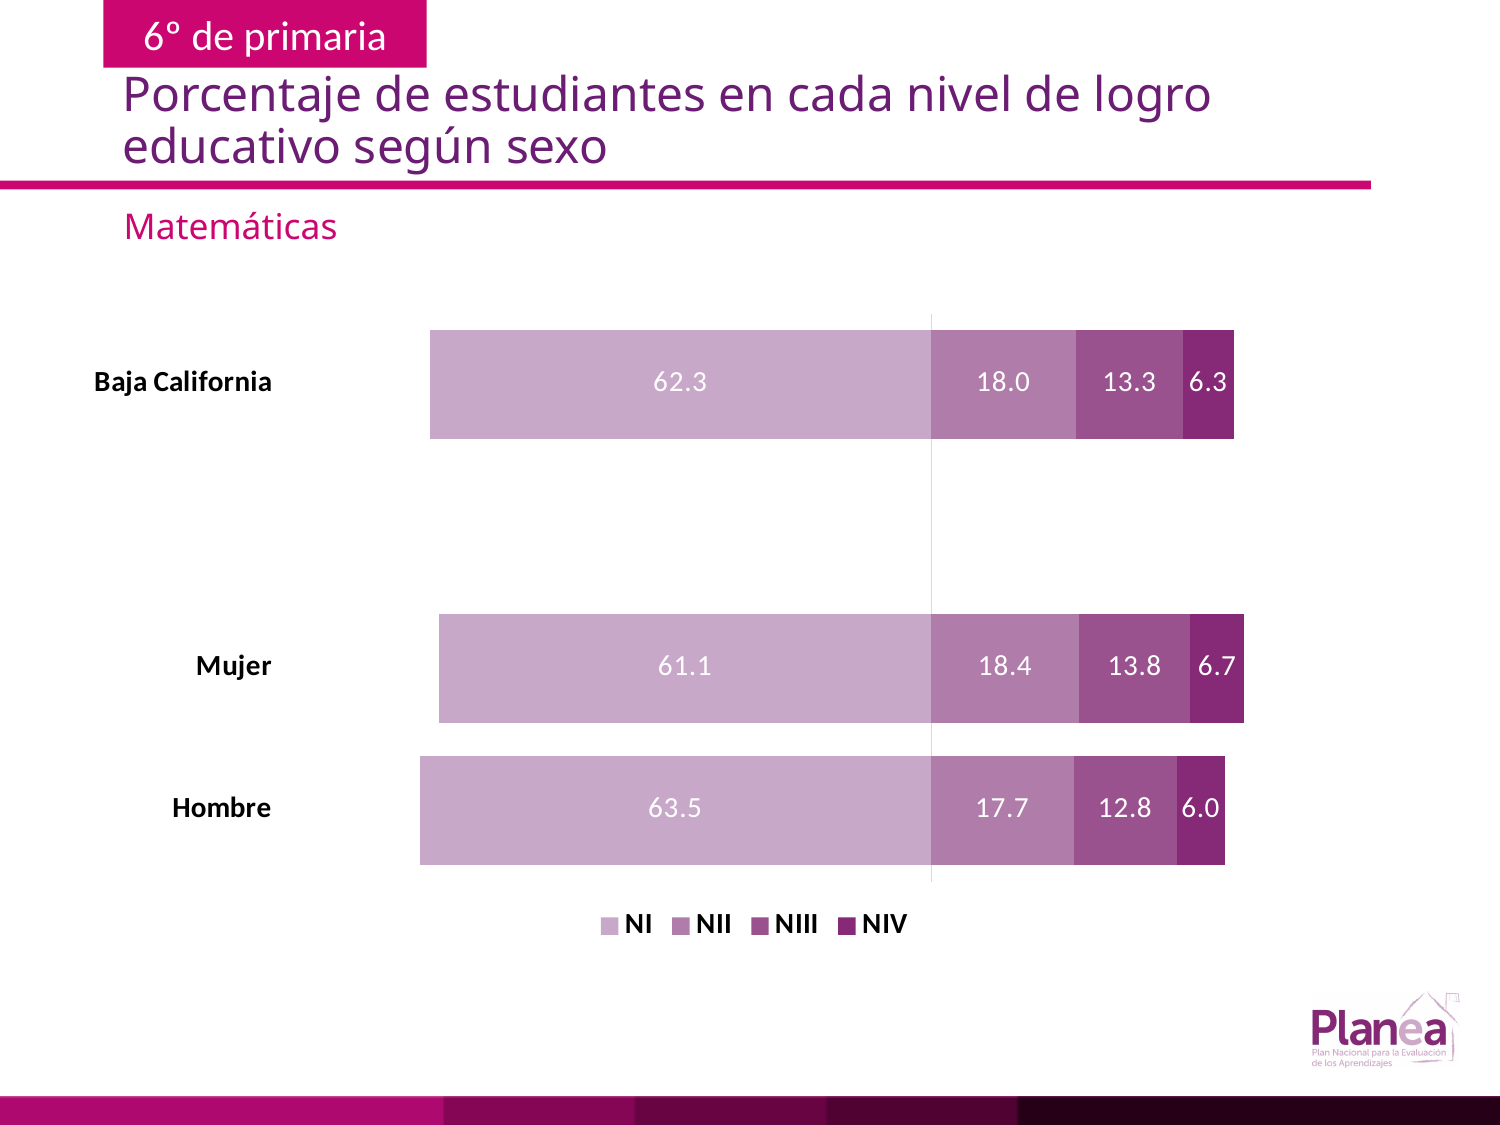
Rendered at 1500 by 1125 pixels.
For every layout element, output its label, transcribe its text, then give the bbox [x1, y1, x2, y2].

picture [0, 1096, 1500, 1125]
title Porcentaje de estudiantes en cada nivel de logro educativo según sexo [107, 62, 1402, 201]
list Matemáticas [108, 196, 1403, 301]
chart [66, 301, 1442, 947]
text_box [0, 179, 1372, 190]
picture [1312, 991, 1462, 1068]
